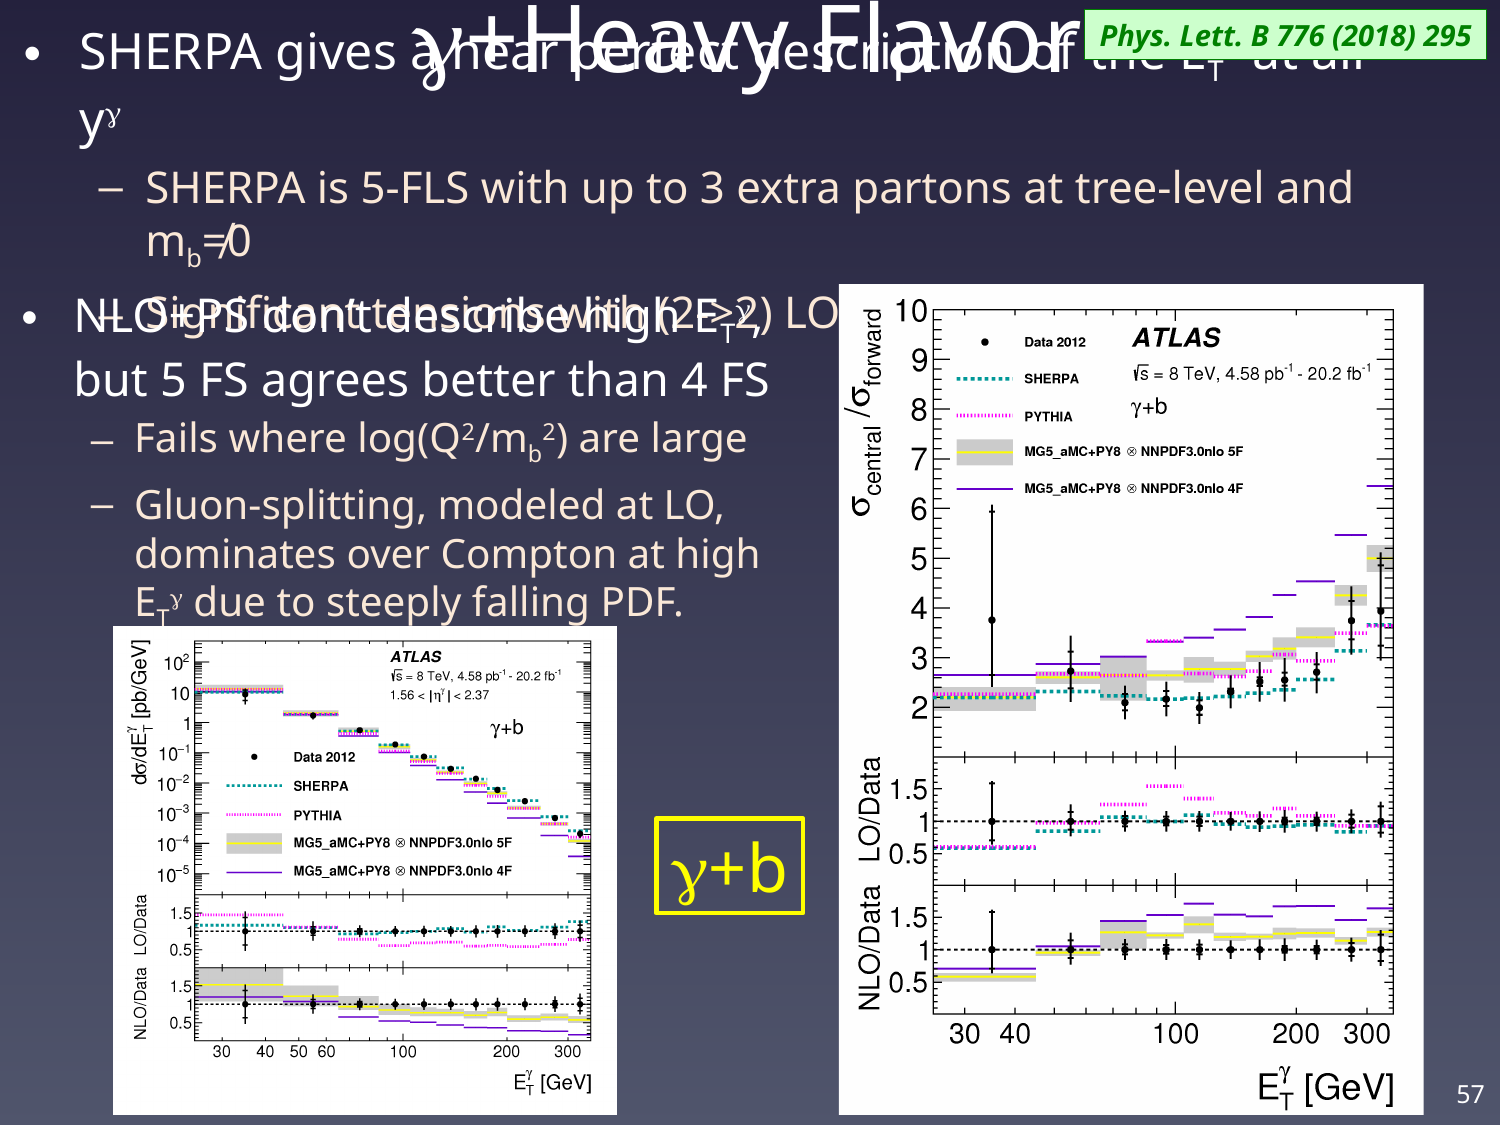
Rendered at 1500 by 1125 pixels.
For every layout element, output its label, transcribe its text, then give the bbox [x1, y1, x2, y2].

text_box Phys. Lett. B 776 (2018) 295 [1084, 9, 1487, 60]
picture [838, 284, 1424, 1115]
picture [112, 625, 618, 1115]
text_box NLO+PS don’t describe high ETg, but 5 FS agrees better than 4 FS Fails where log(Q2/mb2) are large Gluon-splitting, modeled at LO, dominates over Compton at high ETg due to steeply falling PDF. [6, 229, 813, 689]
slide_number 57 [1149, 1065, 1500, 1125]
text_box g+b [656, 818, 803, 914]
title g+Heavy Flavor [72, 0, 1423, 103]
list SHERPA gives a near perfect description of the ETg at all yg SHERPA is 5-FLS with up to 3 extra partons at tree-level and mb≠0 Significant tensions with (2->2) LO PYTHIA (5FS mb=0) [8, 76, 1433, 288]
